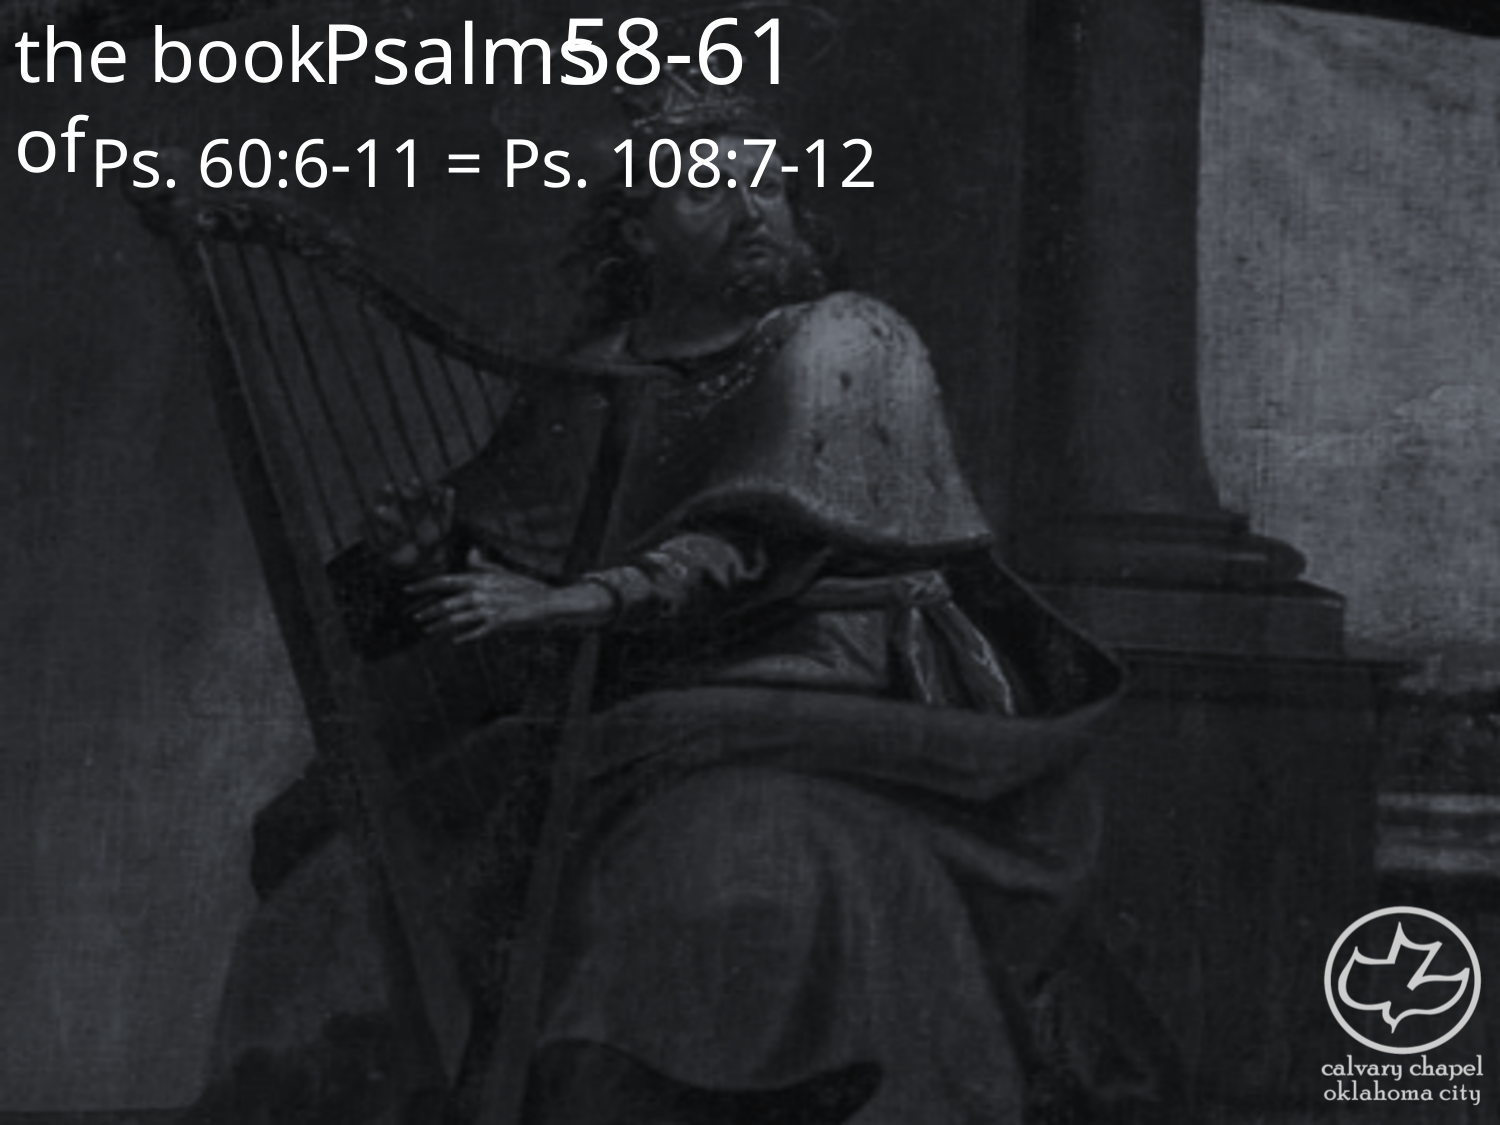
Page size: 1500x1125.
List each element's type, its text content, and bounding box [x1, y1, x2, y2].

picture [0, 0, 1500, 1125]
text_box 58-61 [545, 0, 964, 111]
text_box the book of [0, 0, 419, 195]
text_box Psalms [419, 0, 545, 109]
text_box Ps. 60:6-11 = Ps. 108:7-12 [75, 113, 1426, 209]
